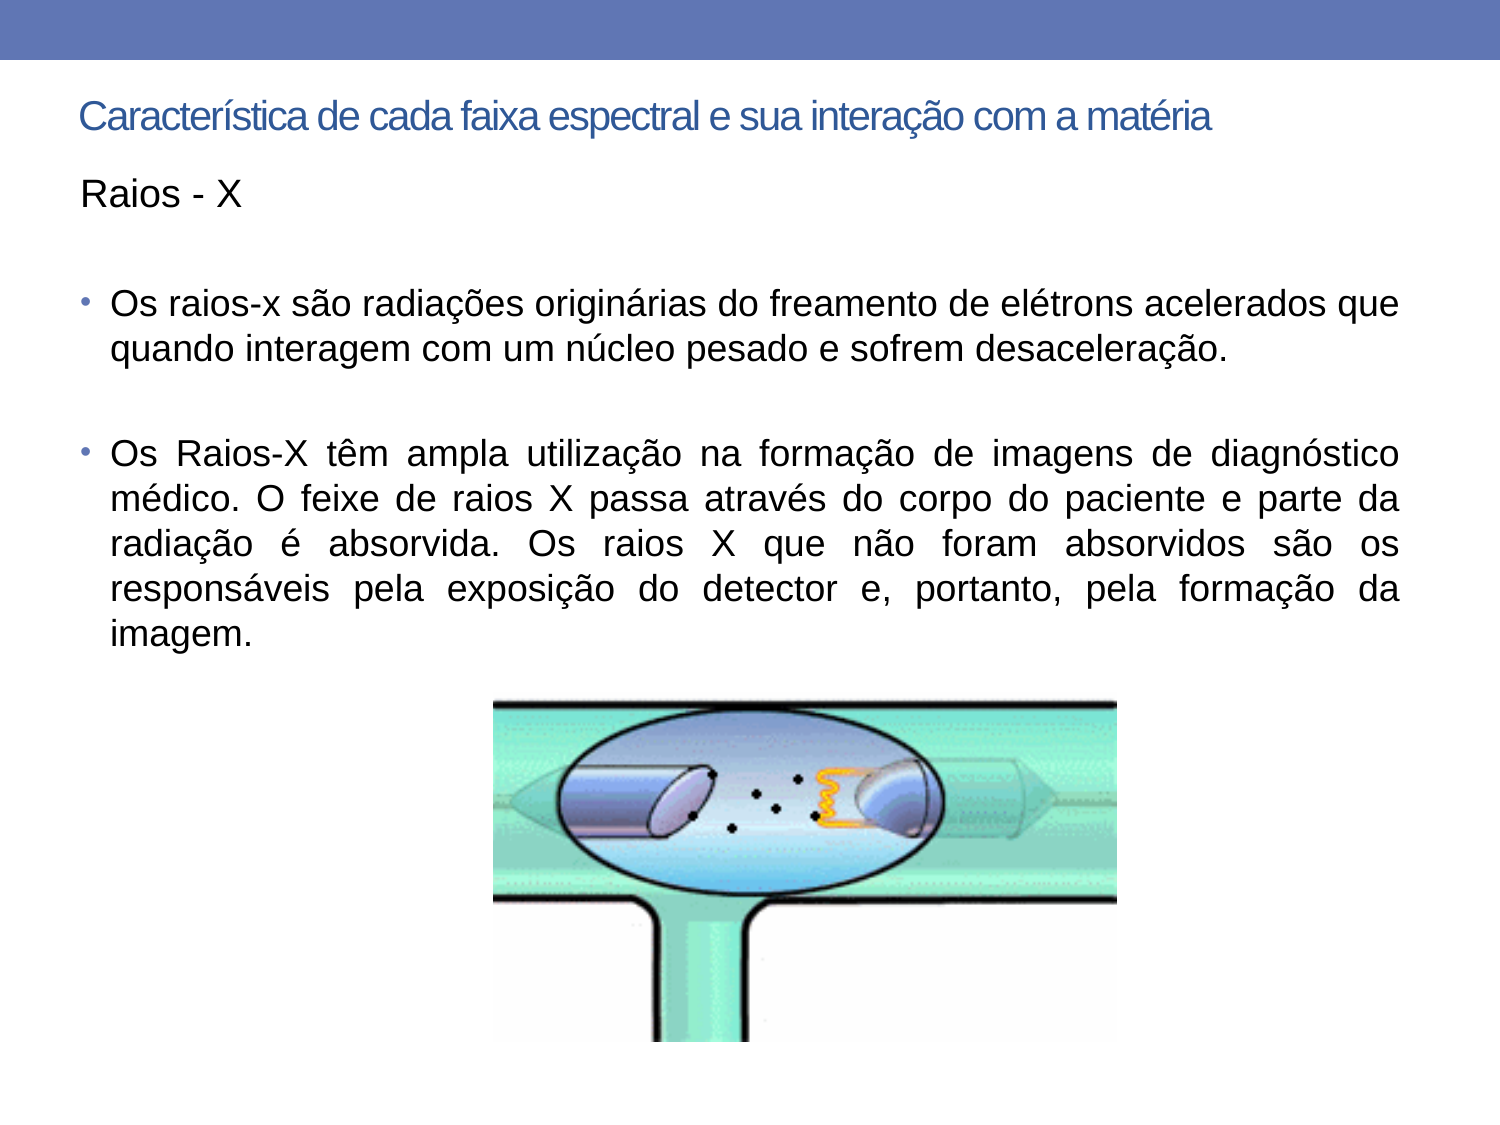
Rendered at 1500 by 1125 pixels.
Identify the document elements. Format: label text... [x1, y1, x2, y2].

picture [493, 692, 1117, 1042]
list Raios - X Os raios-x são radiações originárias do freamento de elétrons acelerados que quando interagem com um núcleo pesado e sofrem desaceleração. Os Raios-X têm ampla utilização na formação de imagens de diagnóstico médico. O feixe de raios X passa através do corpo do paciente e parte da radiação é absorvida. Os raios X que não foram absorvidos são os responsáveis pela exposição do detector e, portanto, pela formação da imagem. [64, 160, 1415, 764]
title Característica de cada faixa espectral e sua interação com a matéria [63, 66, 1447, 161]
